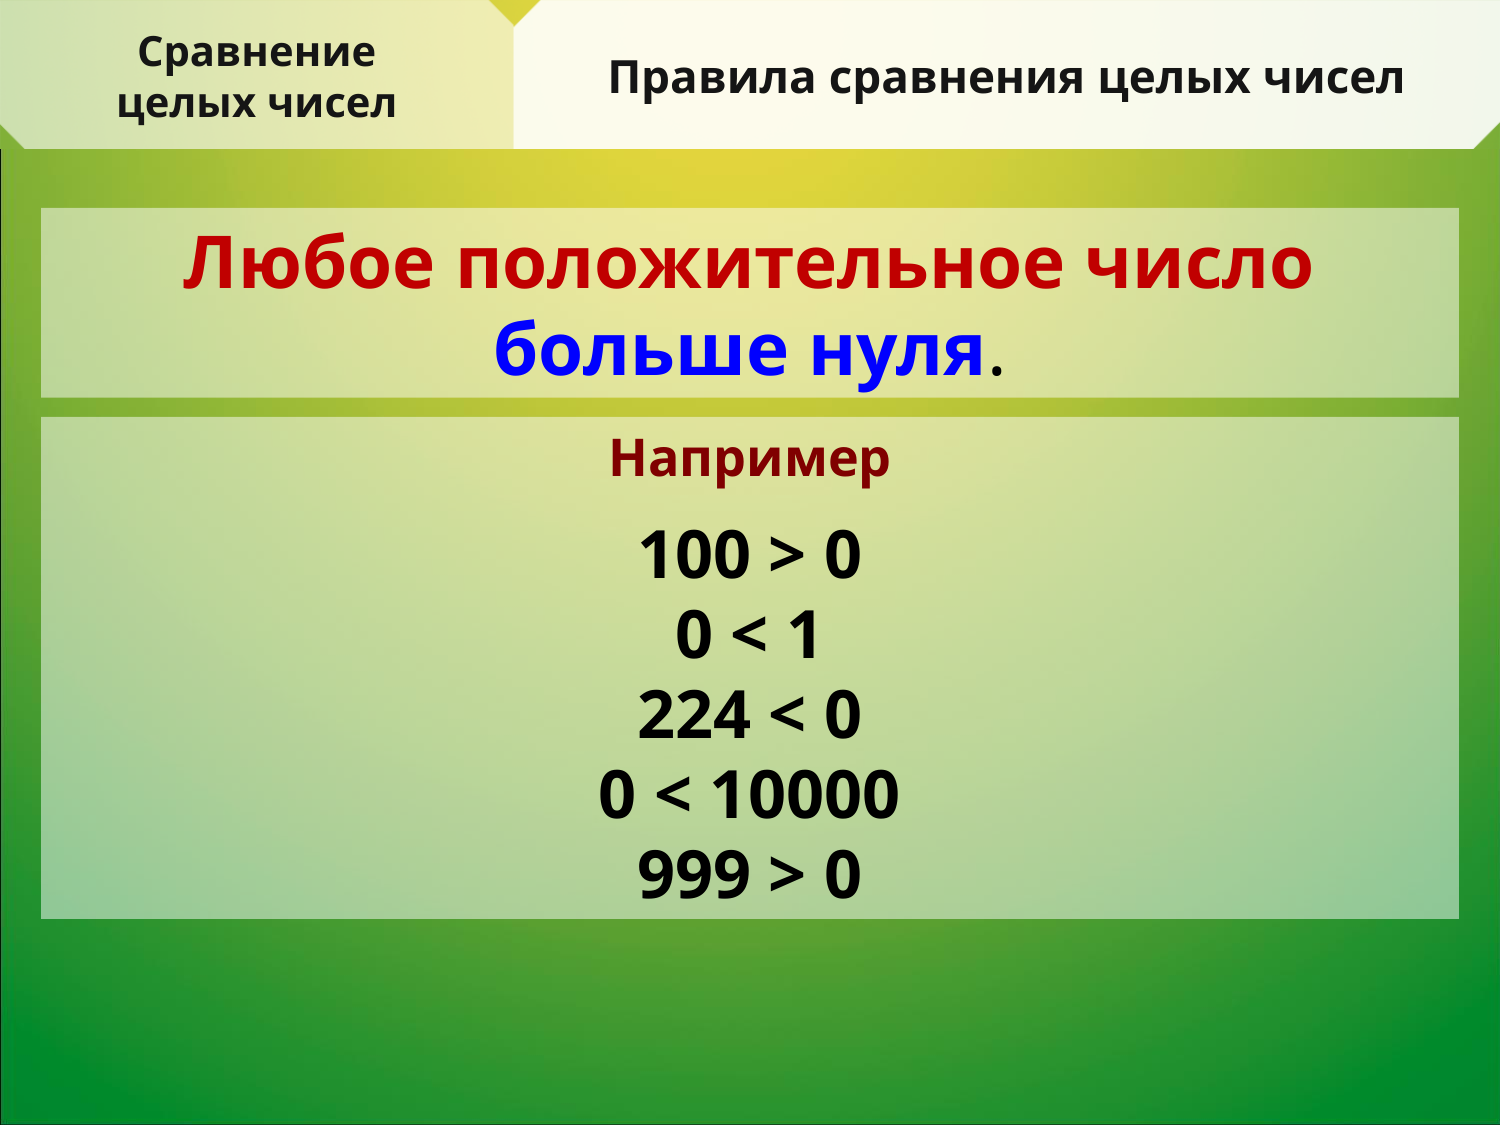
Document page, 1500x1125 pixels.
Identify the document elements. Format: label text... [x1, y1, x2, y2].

text_box Любое положительное число больше нуля. [41, 207, 1459, 398]
text_box Например 100 > 0 0 < 1 224 < 0 0 < 10000 999 > 0 [41, 416, 1459, 919]
picture [0, 0, 1500, 1125]
